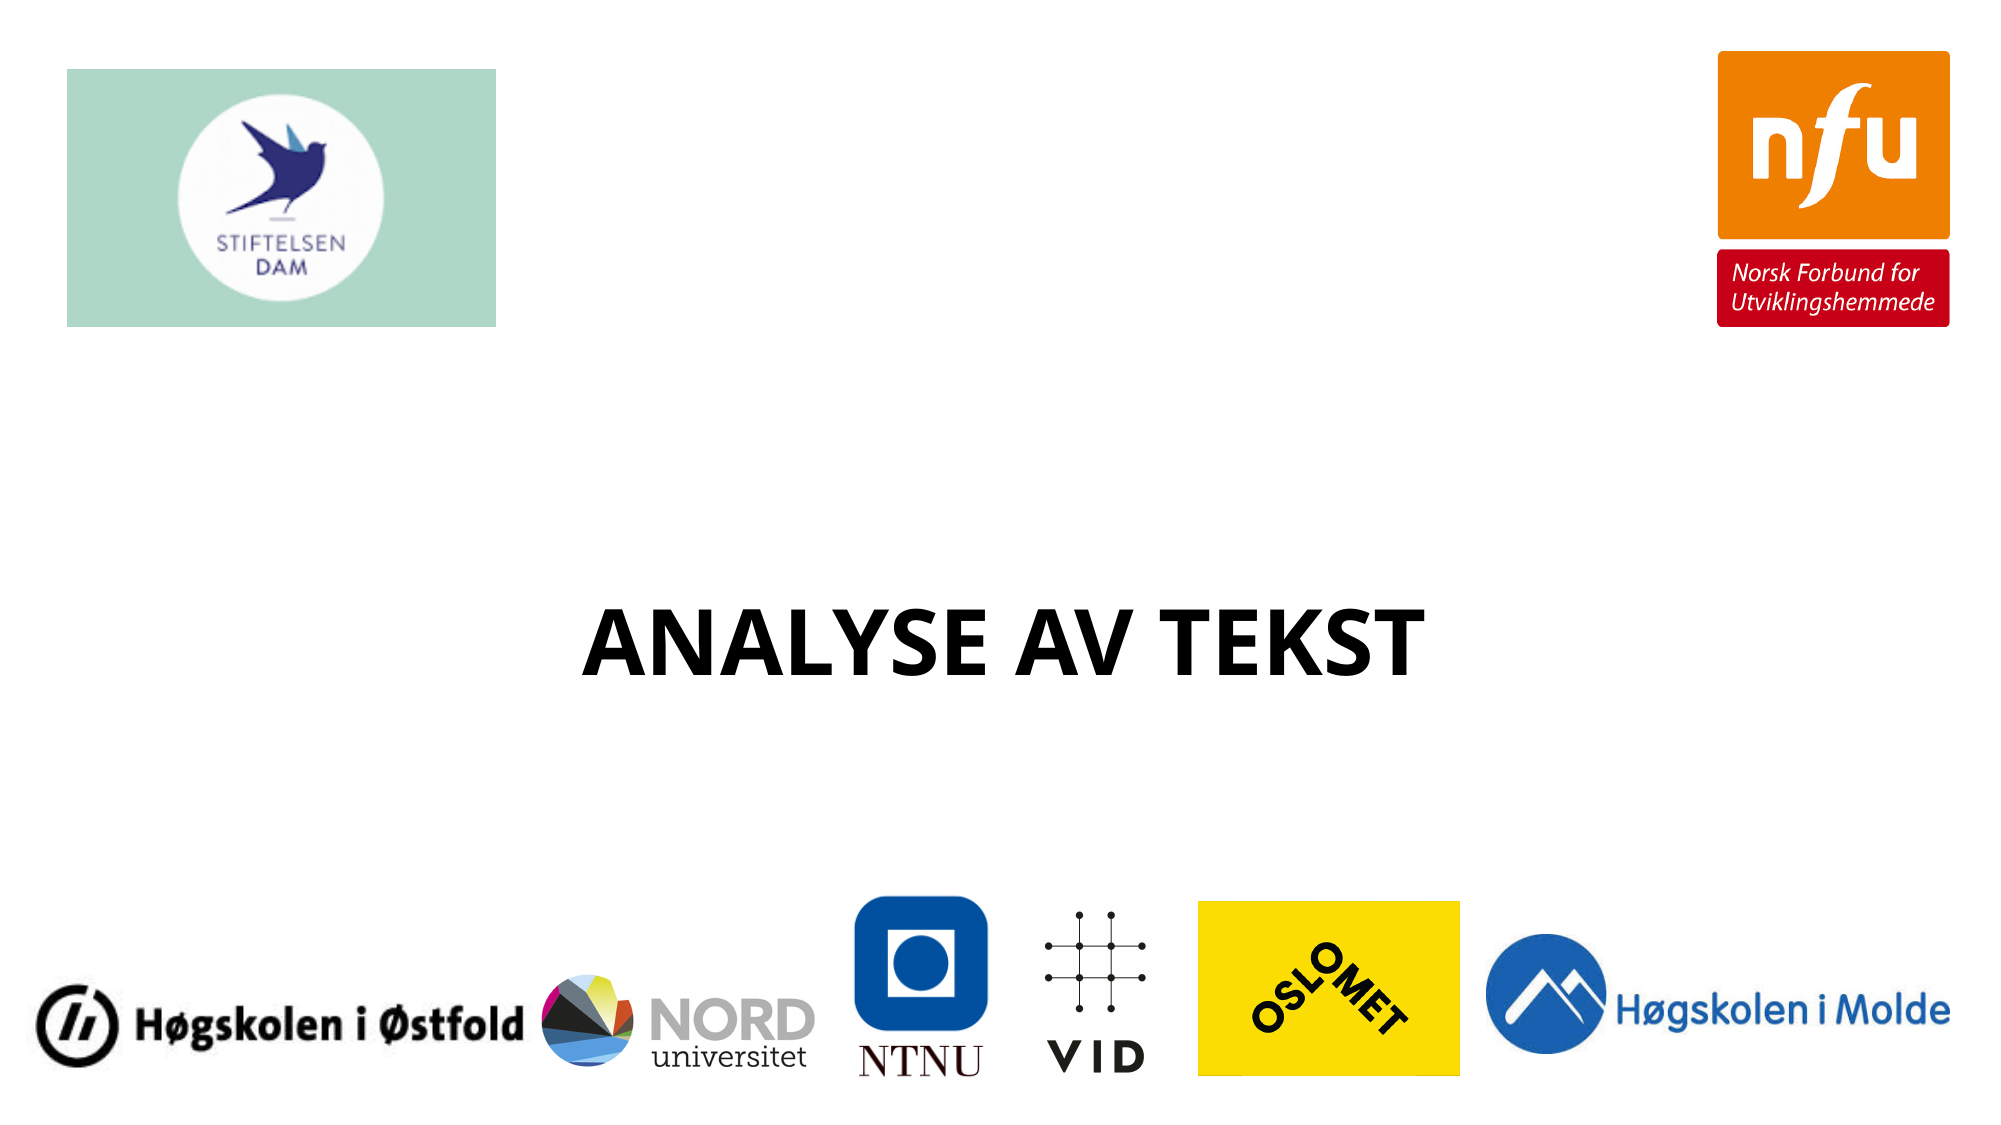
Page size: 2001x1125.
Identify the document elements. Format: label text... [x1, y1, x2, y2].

title ANALYSE AV TEKST [163, 422, 1847, 703]
picture [1198, 901, 1460, 1076]
picture [1486, 933, 1950, 1054]
picture [0, 882, 1005, 1109]
picture [67, 69, 496, 327]
picture [1018, 882, 1176, 1106]
picture [1717, 51, 1950, 327]
